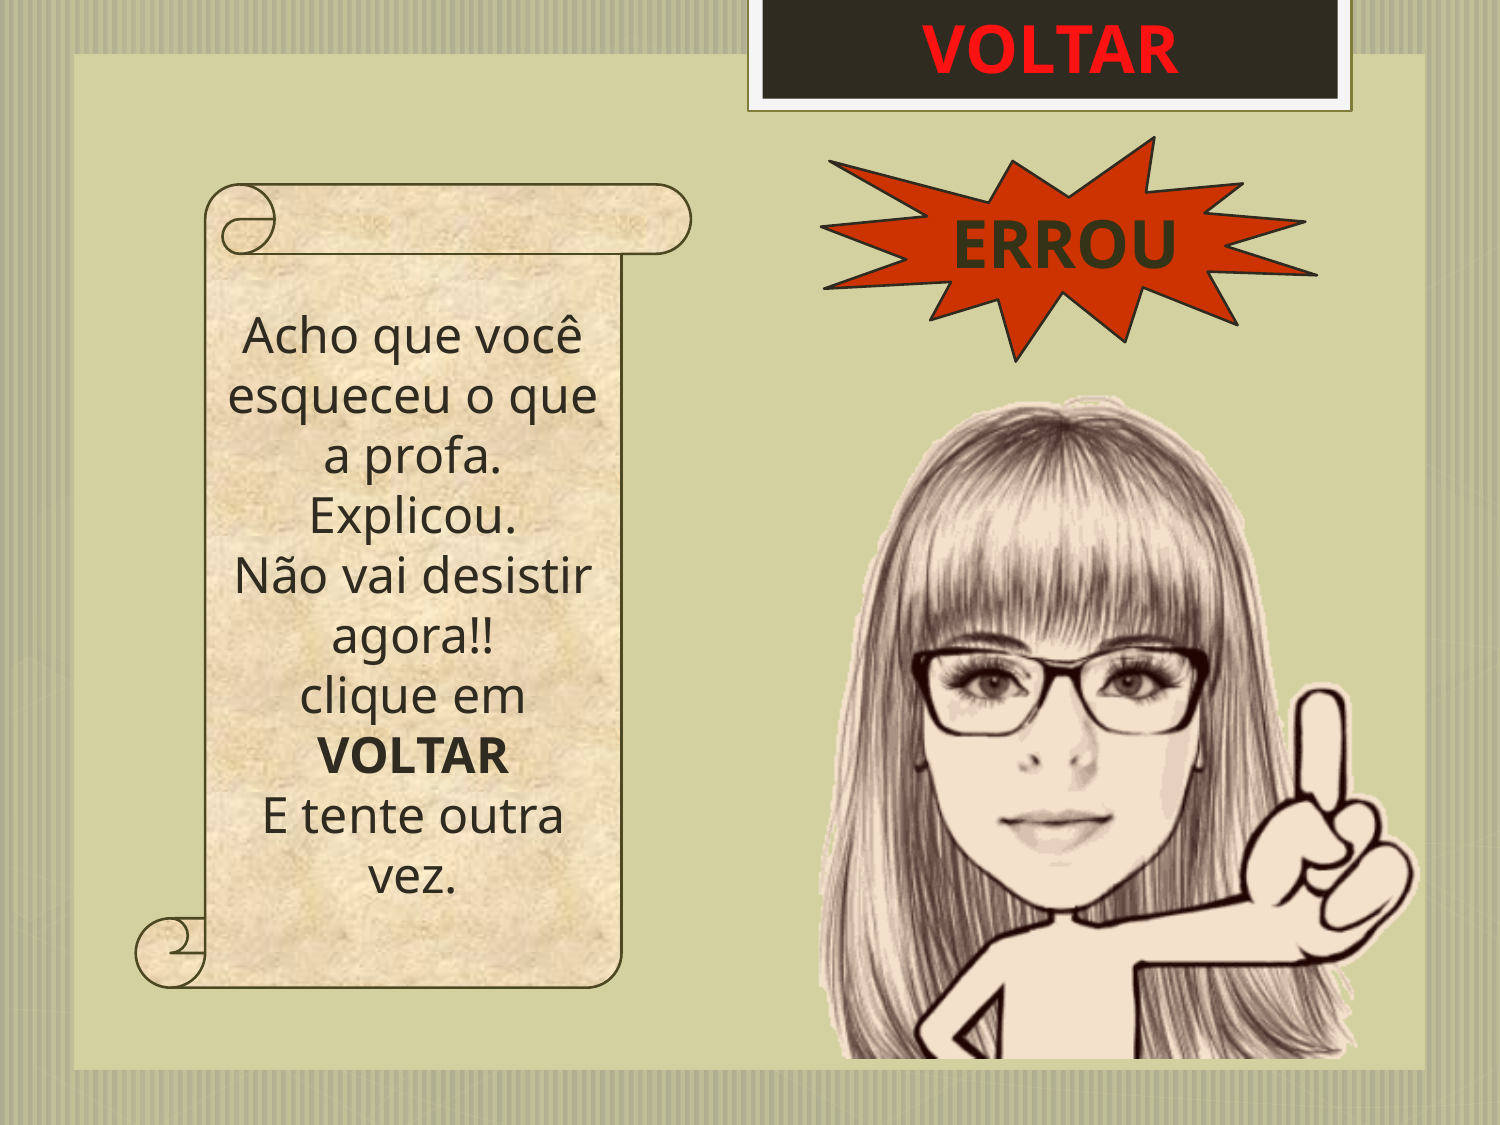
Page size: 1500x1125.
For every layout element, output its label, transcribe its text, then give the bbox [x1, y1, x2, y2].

text_box VOLTAR [773, 0, 1329, 95]
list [749, 305, 1500, 1059]
text_box ERROU [819, 136, 1319, 304]
text_box Acho que você esqueceu o que a profa. Explicou. Não vai desistir agora!! clique em VOLTAR E tente outra vez. [134, 183, 693, 989]
